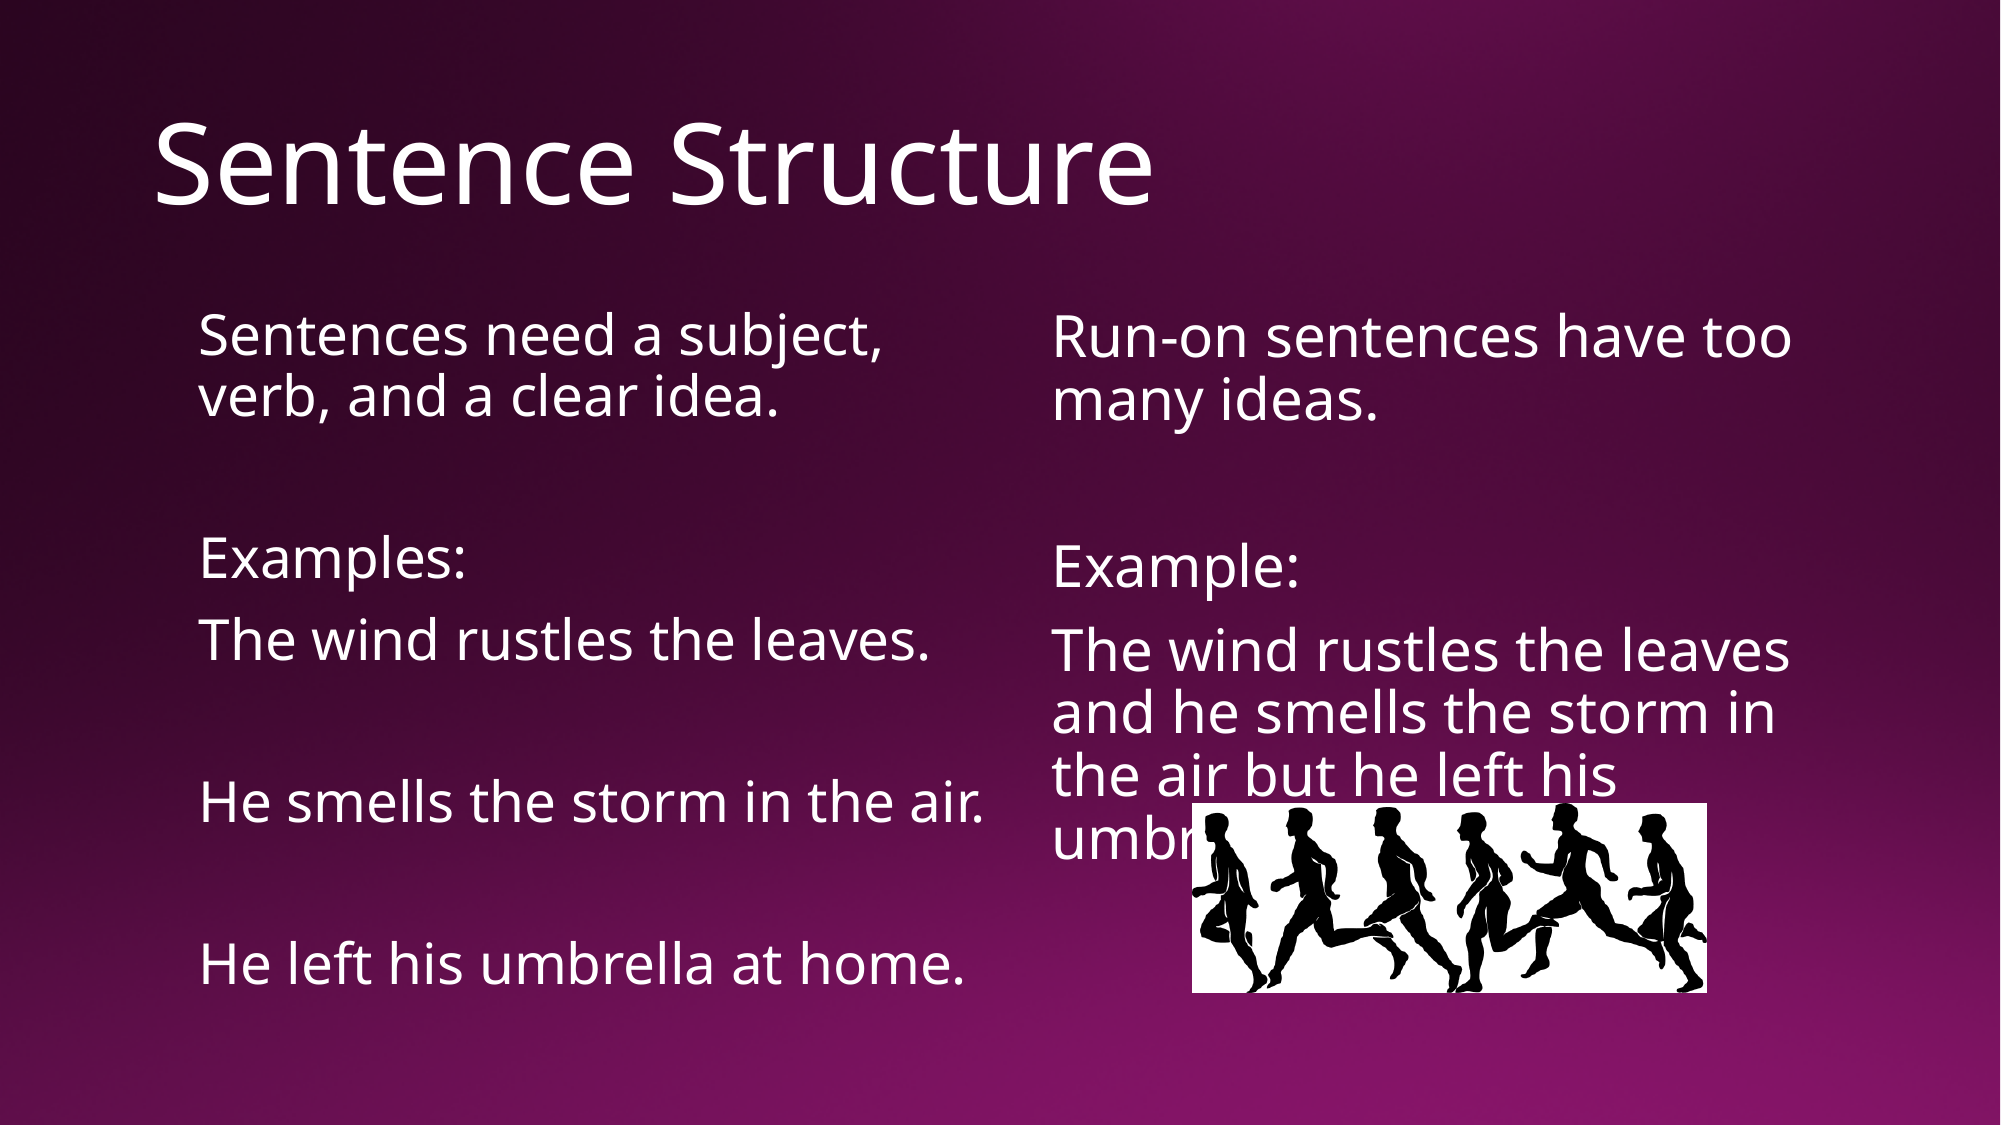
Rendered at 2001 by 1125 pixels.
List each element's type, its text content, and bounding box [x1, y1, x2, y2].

list Run-on sentences have too many ideas. Example: The wind rustles the leaves and he smells the storm in the air but he left his umbrella at home. [1036, 299, 1863, 1014]
picture [0, 0, 2001, 1125]
list Sentences need a subject, verb, and a clear idea. Examples: The wind rustles the leaves. He smells the storm in the air. He left his umbrella at home. [183, 299, 1009, 1014]
title Sentence Structure [137, 59, 1863, 278]
